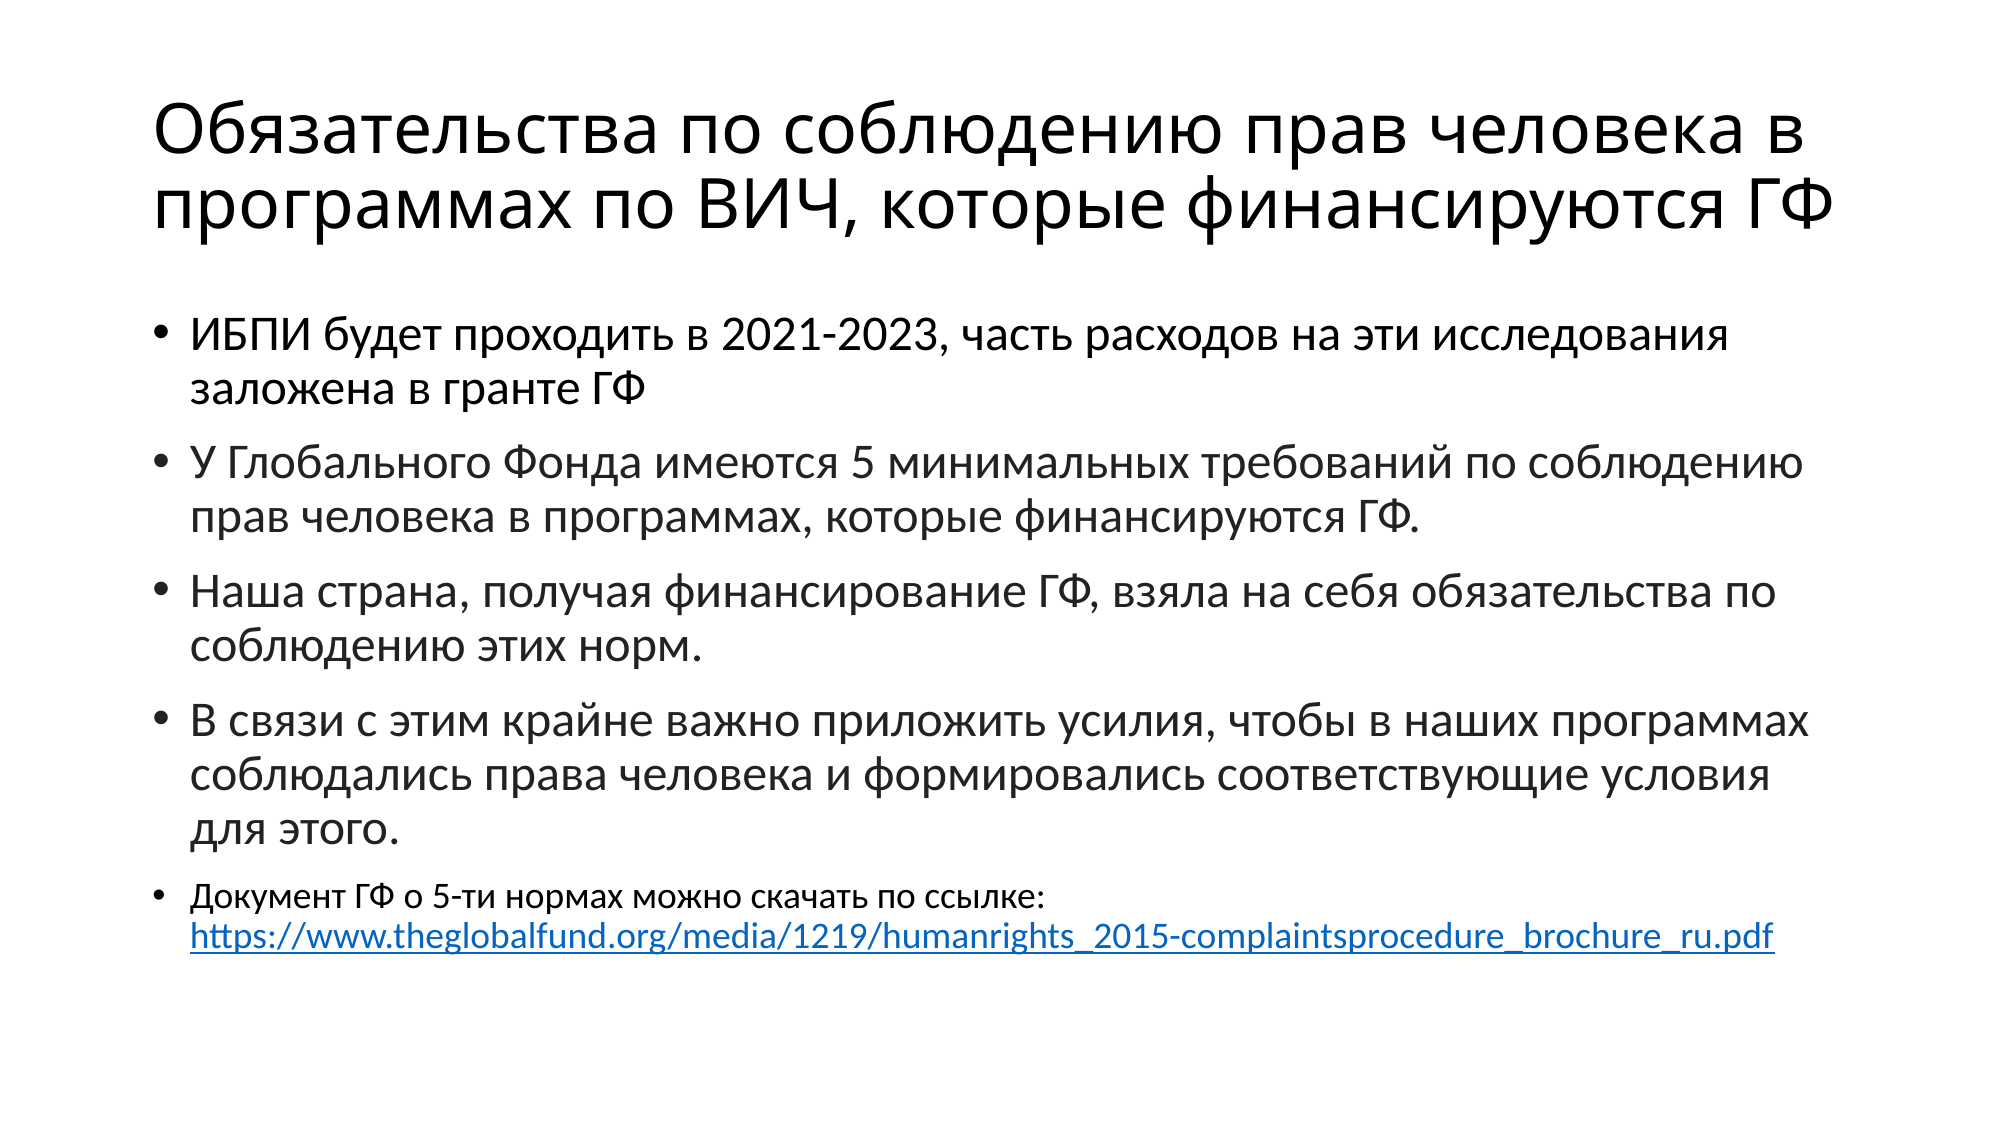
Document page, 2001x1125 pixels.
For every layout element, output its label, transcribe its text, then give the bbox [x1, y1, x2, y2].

title Обязательства по соблюдению прав человека в программах по ВИЧ, которые финансируются ГФ [137, 59, 1863, 278]
list ИБПИ будет проходить в 2021-2023, часть расходов на эти исследования заложена в гранте ГФ У Глобального Фонда имеются 5 минимальных требований по соблюдению прав человека в программах, которые финансируются ГФ. Наша страна, получая финансирование ГФ, взяла на себя обязательства по соблюдению этих норм. В связи с этим крайне важно приложить усилия, чтобы в наших программах соблюдались права человека и формировались соответствующие условия для этого. Документ ГФ о 5-ти нормах можно скачать по ссылке: https://www.theglobalfund.org/media/1219/humanrights_2015-complaintsprocedure_brochure_ru.pdf [137, 299, 1863, 1014]
